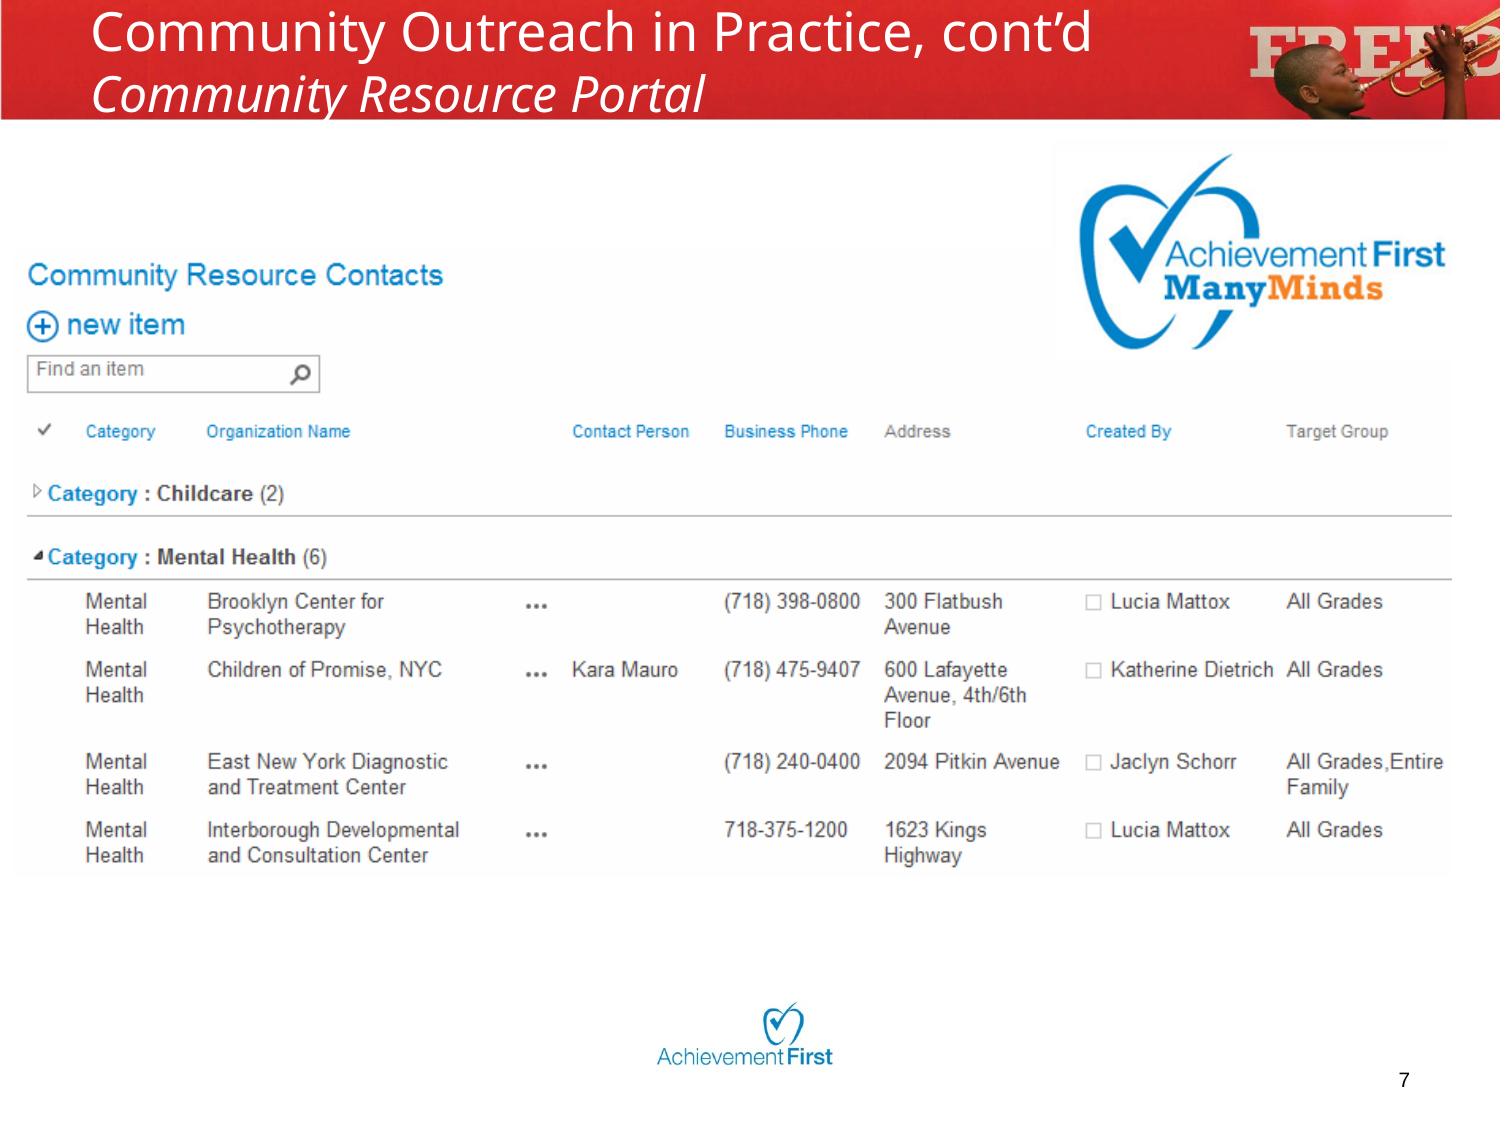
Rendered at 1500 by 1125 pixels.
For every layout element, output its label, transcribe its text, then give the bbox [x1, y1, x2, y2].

slide_number 7 [1074, 1059, 1426, 1125]
picture [0, 0, 1500, 1125]
title Community Outreach in Practice, cont’d Community Resource Portal [75, 16, 1213, 104]
